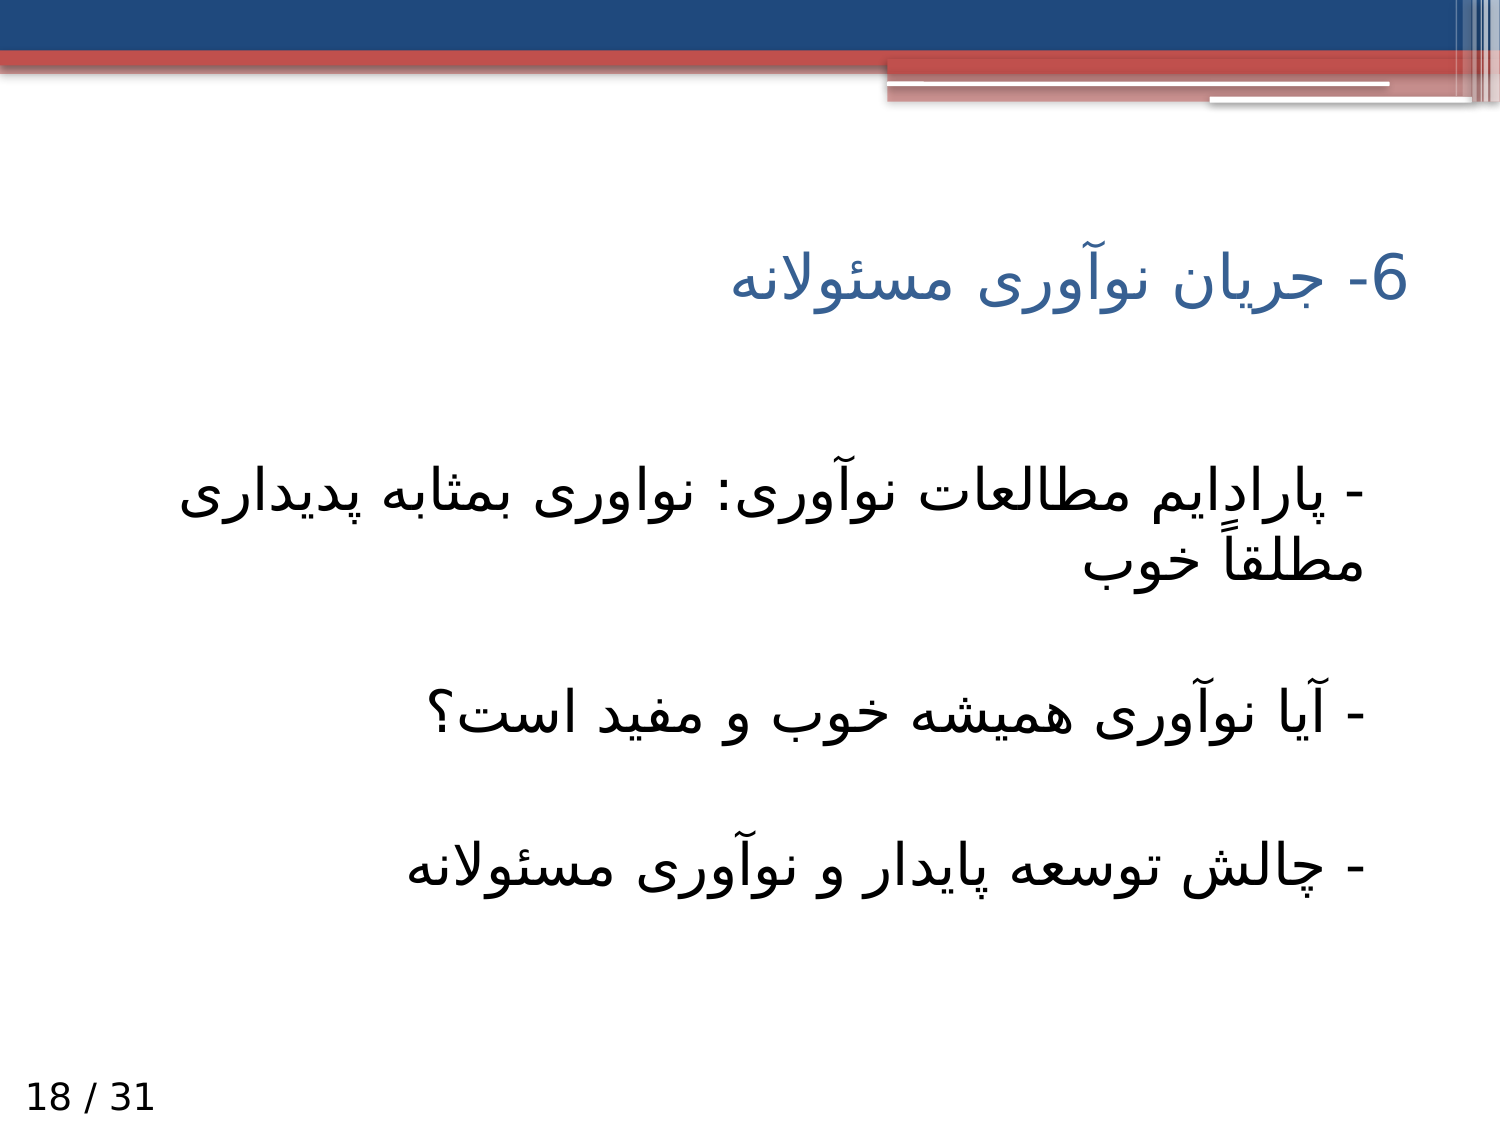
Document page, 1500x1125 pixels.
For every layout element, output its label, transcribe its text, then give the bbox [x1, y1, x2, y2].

title 6- جریان نوآوری مسئولانه [75, 187, 1425, 363]
list - پارادایم مطالعات نوآوری: نواوری بمثابه پدیداری مطلقاً خوب - آیا نوآوری همیشه خوب و مفید است؟ - چالش توسعه پایدار و نوآوری مسئولانه [75, 368, 1400, 1079]
slide_number 31 / 18 [0, 1065, 172, 1125]
